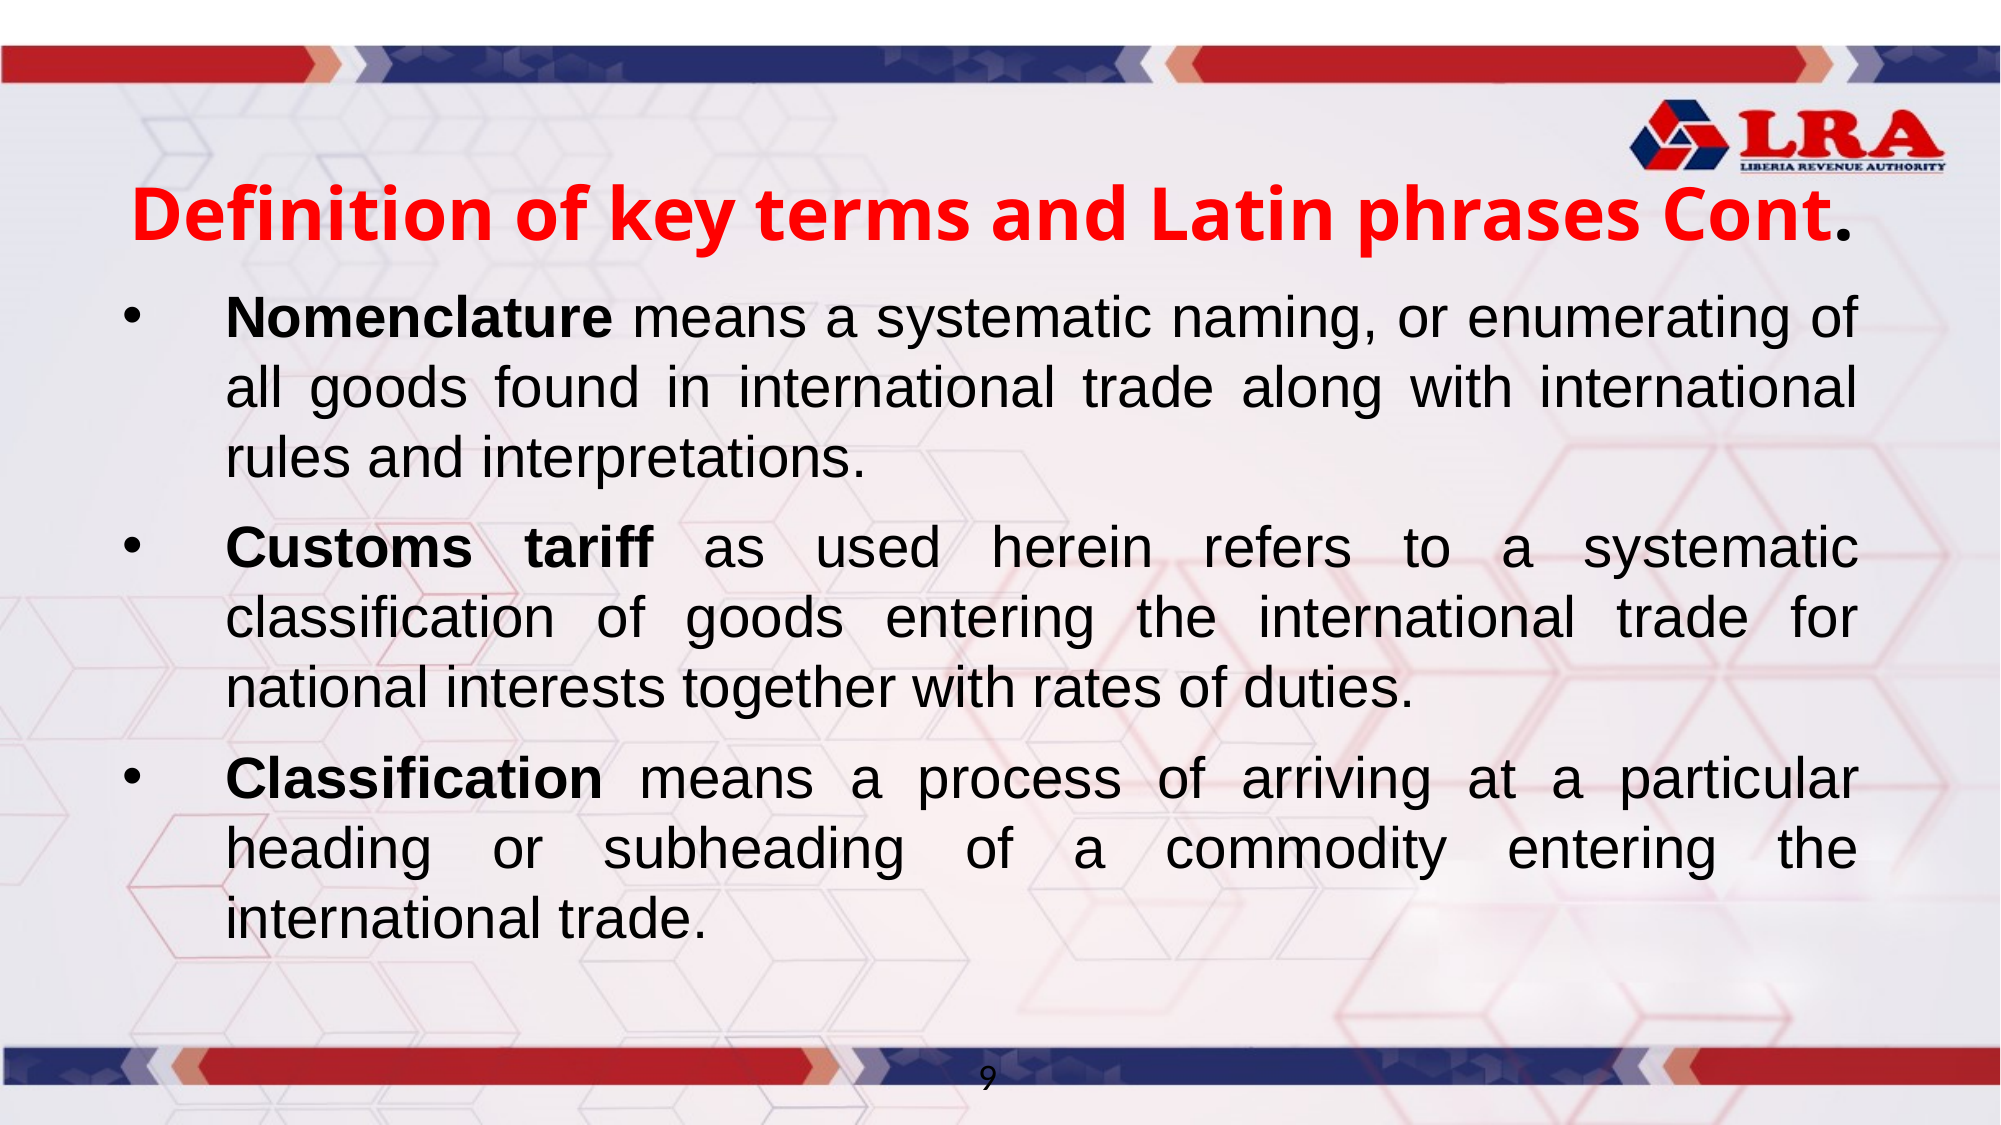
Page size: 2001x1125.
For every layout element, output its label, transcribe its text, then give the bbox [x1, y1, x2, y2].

text_box 9 [963, 1045, 1044, 1106]
title Definition of key terms and Latin phrases Cont. [107, 167, 1876, 267]
list Nomenclature means a systematic naming, or enumerating of all goods found in international trade along with international rules and interpretations. Customs tariff as used herein refers to a systematic classification of goods entering the international trade for national interests together with rates of duties. Classification means a process of arriving at a particular heading or subheading of a commodity entering the international trade. [107, 271, 1876, 1125]
picture [0, 0, 2001, 1125]
